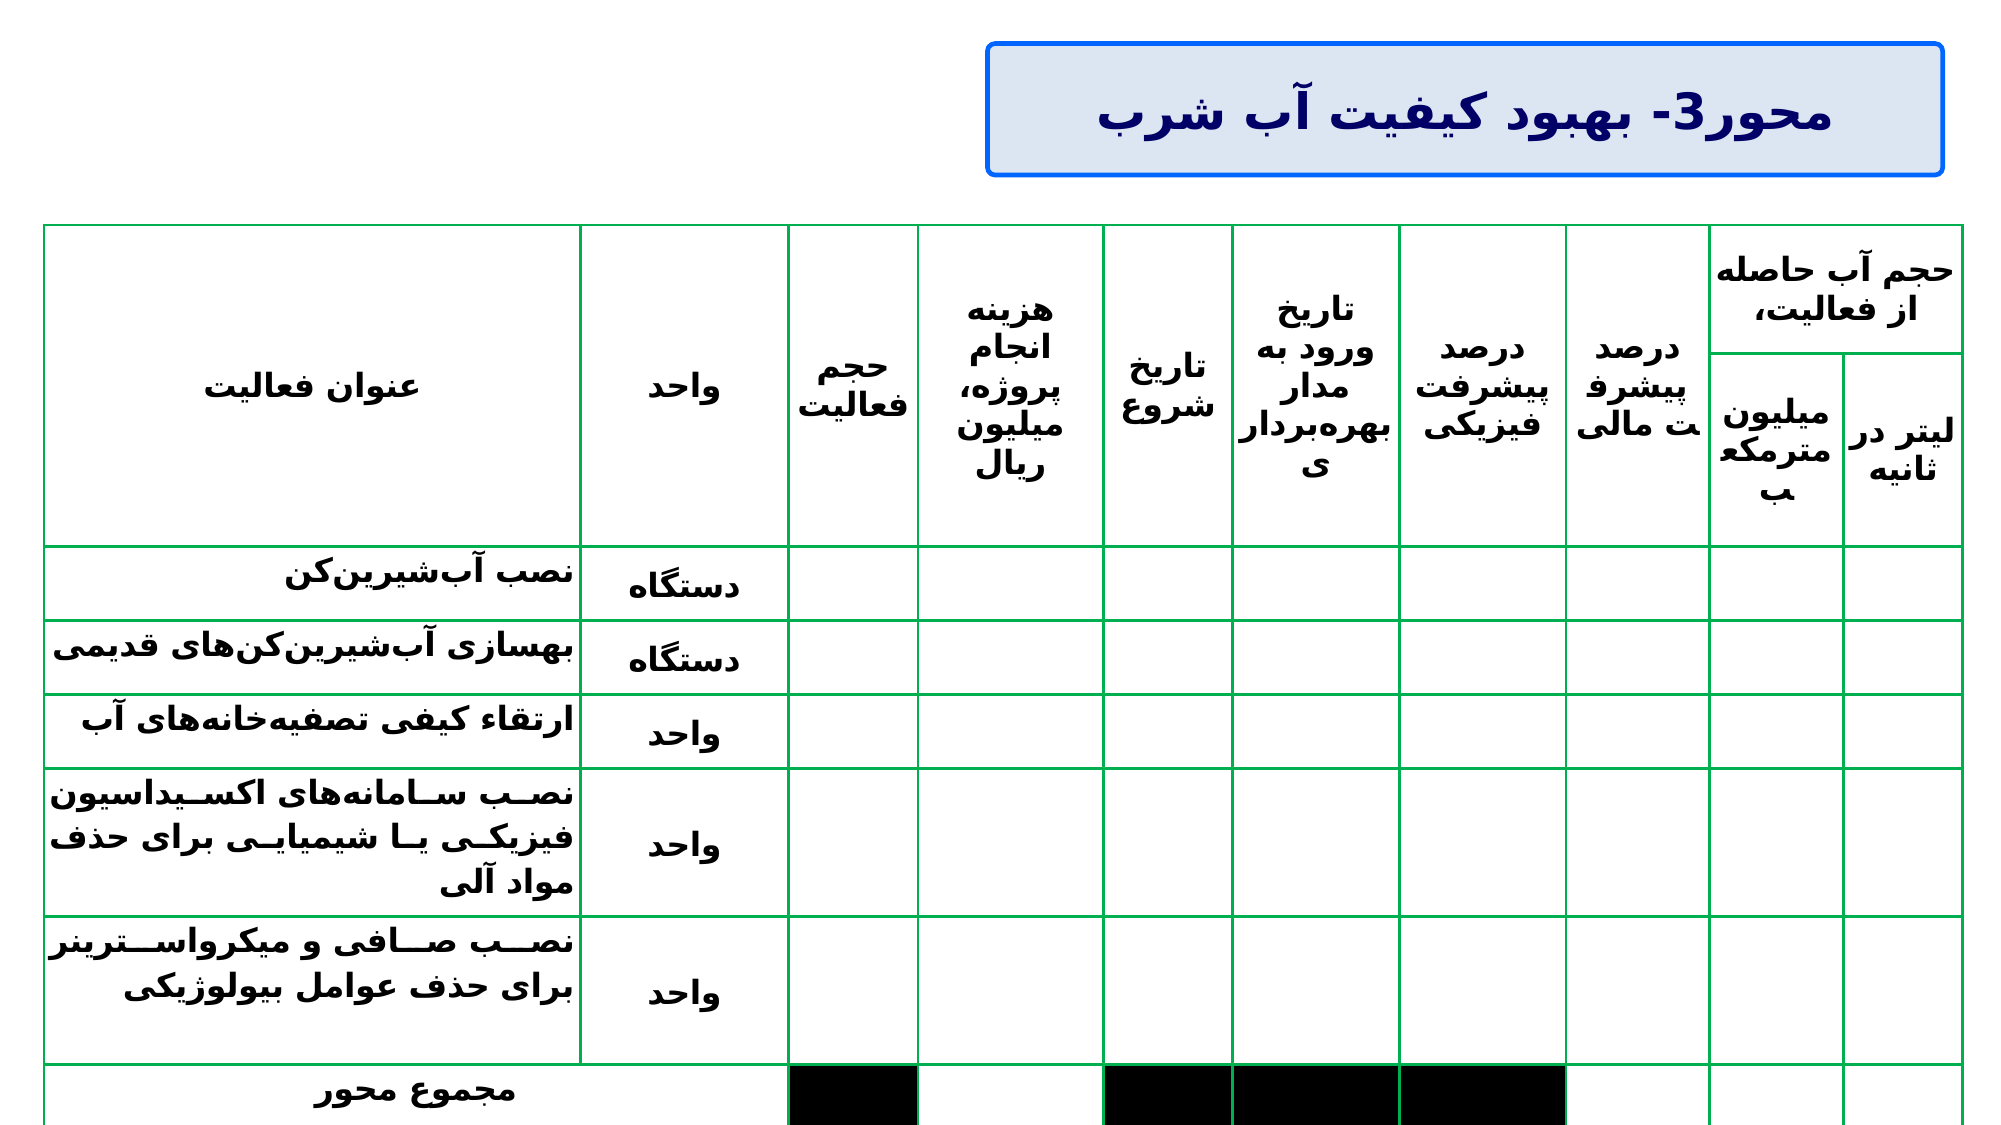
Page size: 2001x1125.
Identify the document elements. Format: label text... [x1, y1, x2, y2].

table_header تاریخ شروع [1105, 226, 1231, 545]
table_cell [1845, 770, 1961, 915]
table_cell [1567, 1066, 1708, 1125]
table_cell ارتقاء کیفی تصفیه‌خانه‌های آب [45, 696, 579, 767]
table_header درصد پیشرفت مالی [1567, 226, 1708, 545]
table_cell [1105, 918, 1231, 1063]
table_cell [1567, 770, 1708, 915]
table_cell [1567, 622, 1708, 693]
table_cell [1401, 1066, 1565, 1125]
table_cell میلیون مترمکعب [1711, 355, 1842, 545]
table_cell [1567, 918, 1708, 1063]
table_cell [919, 622, 1102, 693]
table_cell [1234, 548, 1398, 619]
table_cell [1567, 548, 1708, 619]
table_cell [919, 548, 1102, 619]
table_cell [1711, 622, 1842, 693]
table_cell [790, 1066, 917, 1125]
table_cell [1401, 770, 1565, 915]
table_header حجم آب حاصله از فعالیت، [1711, 226, 1961, 352]
table_cell [790, 622, 917, 693]
table_header حجم فعالیت [790, 226, 917, 545]
table_cell [1105, 548, 1231, 619]
table_cell واحد [582, 770, 787, 915]
table_cell دستگاه [582, 622, 787, 693]
table_cell [1711, 548, 1842, 619]
table_cell [1401, 622, 1565, 693]
table_cell [1105, 1066, 1231, 1125]
table_cell [1401, 548, 1565, 619]
table_header عنوان فعالیت [45, 226, 579, 545]
table_cell [1234, 622, 1398, 693]
table_cell [790, 770, 917, 915]
table_cell [1234, 918, 1398, 1063]
table_cell [1401, 696, 1565, 767]
table_header هزینه انجام پروژه، میلیون ریال [919, 226, 1102, 545]
table_cell [1105, 696, 1231, 767]
table_cell واحد [582, 696, 787, 767]
table_cell [790, 918, 917, 1063]
title محور3- بهبود کیفیت آب شرب [987, 43, 1943, 175]
table_cell [919, 696, 1102, 767]
table_cell [1234, 770, 1398, 915]
table_cell [1845, 622, 1961, 693]
table_cell [790, 696, 917, 767]
table_cell [1711, 1066, 1842, 1125]
table_cell [1711, 918, 1842, 1063]
table_cell [1105, 770, 1231, 915]
table_cell [919, 1066, 1102, 1125]
table_header واحد [582, 226, 787, 545]
table_header درصد پیشرفت فیزیکی [1401, 226, 1565, 545]
table_cell [1105, 622, 1231, 693]
table_cell [1845, 918, 1961, 1063]
table_cell [1711, 770, 1842, 915]
table_cell [1567, 696, 1708, 767]
table_cell نصب سامانه‌های اکسیداسیون فیزیکی یا شیمیایی برای حذف مواد آلی [45, 770, 579, 915]
table_cell بهسازی آب‌شیرین‌کن‌های قدیمی [45, 622, 579, 693]
table_cell [1845, 548, 1961, 619]
table_cell [1401, 918, 1565, 1063]
table_cell [790, 548, 917, 619]
table_cell واحد [582, 918, 787, 1063]
table_cell [1234, 1066, 1398, 1125]
table_cell نصب آب‌شیرین‌کن [45, 548, 579, 619]
table_cell [1845, 696, 1961, 767]
table_cell [1711, 696, 1842, 767]
table_cell [919, 770, 1102, 915]
table_cell مجموع محور [45, 1066, 787, 1125]
table_cell [1234, 696, 1398, 767]
table_cell لیتر در ثانیه [1845, 355, 1961, 545]
table_cell [919, 918, 1102, 1063]
table_cell نصب صافی و میکرواسترینر برای حذف عوامل بیولوژیکی [45, 918, 579, 1063]
table_cell [1845, 1066, 1961, 1125]
table_header تاریخ ورود به مدار بهره‌برداری [1234, 226, 1398, 545]
table_cell دستگاه [582, 548, 787, 619]
